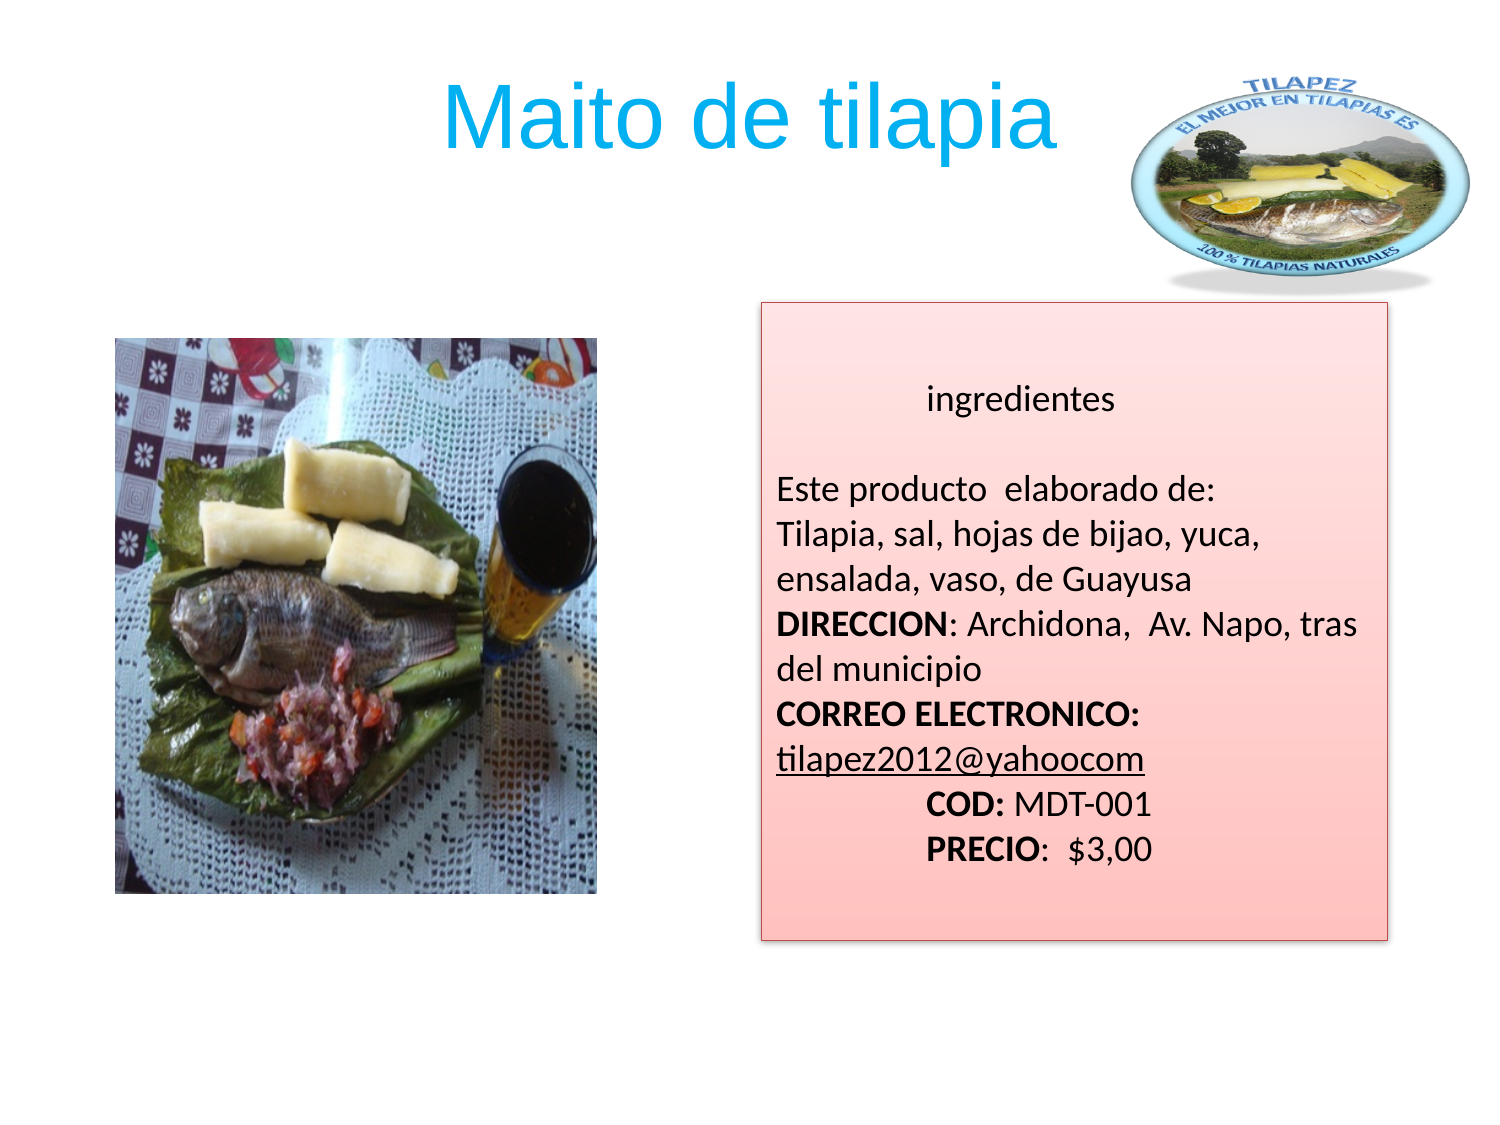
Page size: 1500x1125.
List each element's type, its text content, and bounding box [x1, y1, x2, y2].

title Maito de tilapia [75, 45, 1425, 1059]
picture [1128, 73, 1478, 298]
picture [115, 337, 597, 894]
text_box ingredientes Este producto elaborado de: Tilapia, sal, hojas de bijao, yuca, ensalada, vaso, de Guayusa DIRECCION: Archidona, Av. Napo, tras del municipio CORREO ELECTRONICO: tilapez2012@yahoocom COD: MDT-001 PRECIO: $3,00 [761, 302, 1388, 941]
